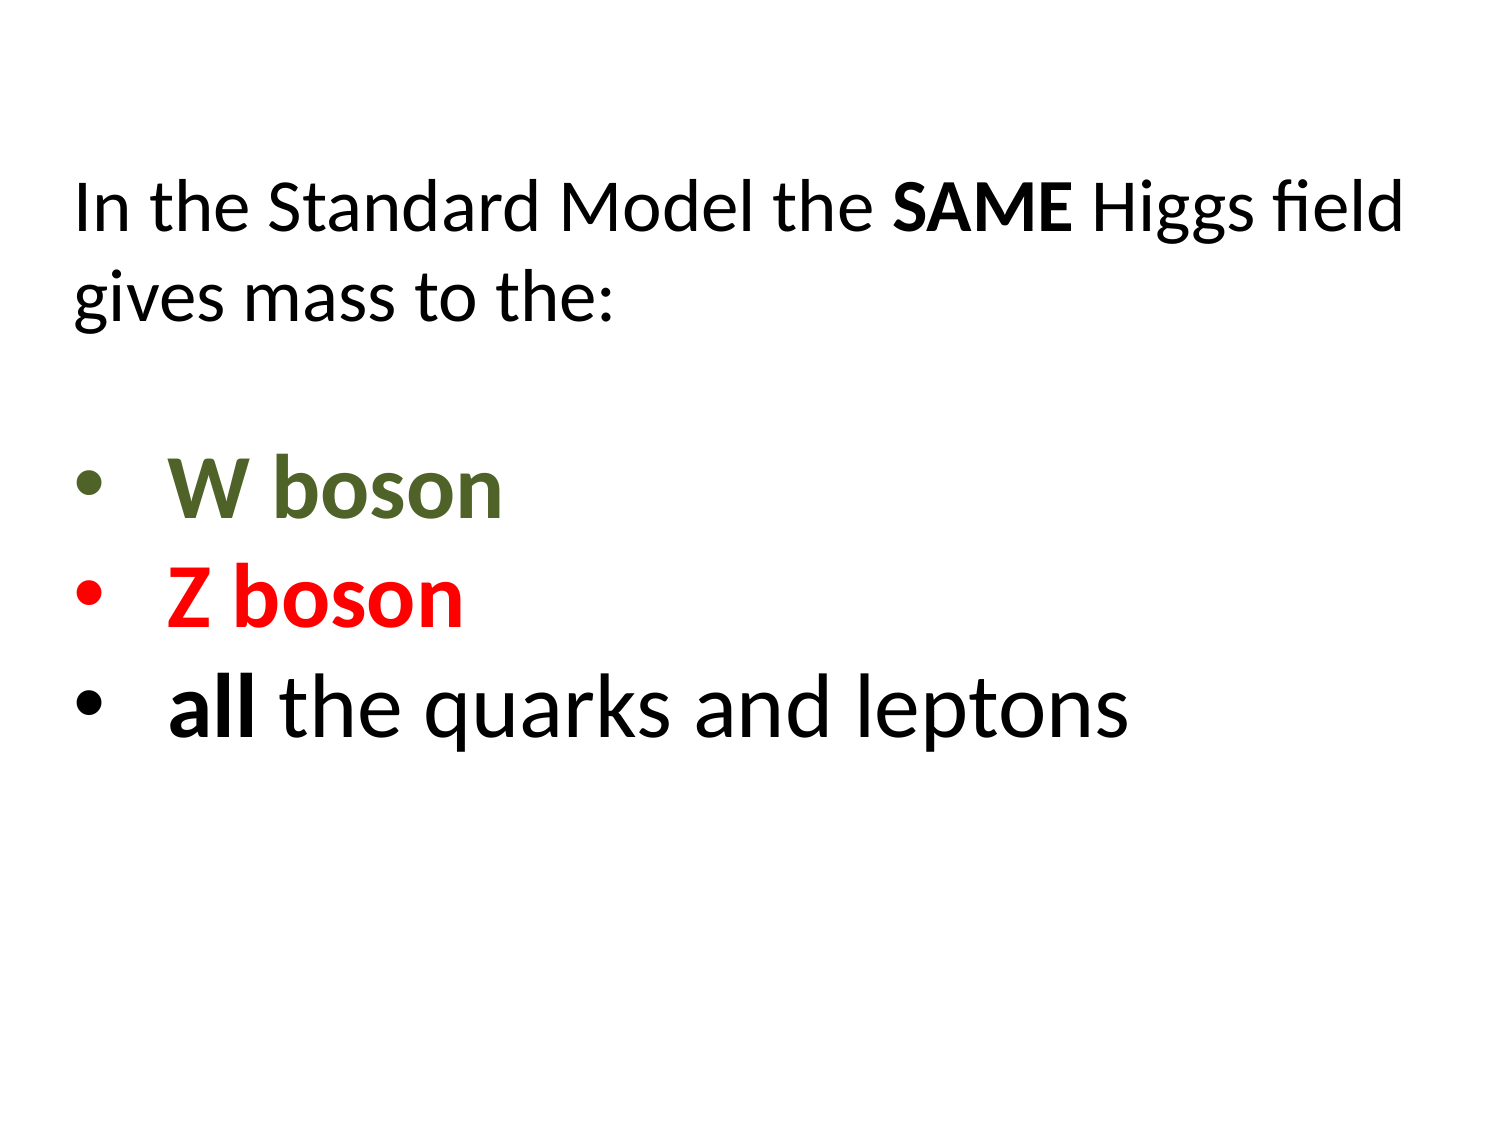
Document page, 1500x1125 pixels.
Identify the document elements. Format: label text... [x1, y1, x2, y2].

text_box In the Standard Model the SAME Higgs field gives mass to the: W boson Z boson all the quarks and leptons [58, 148, 1422, 764]
